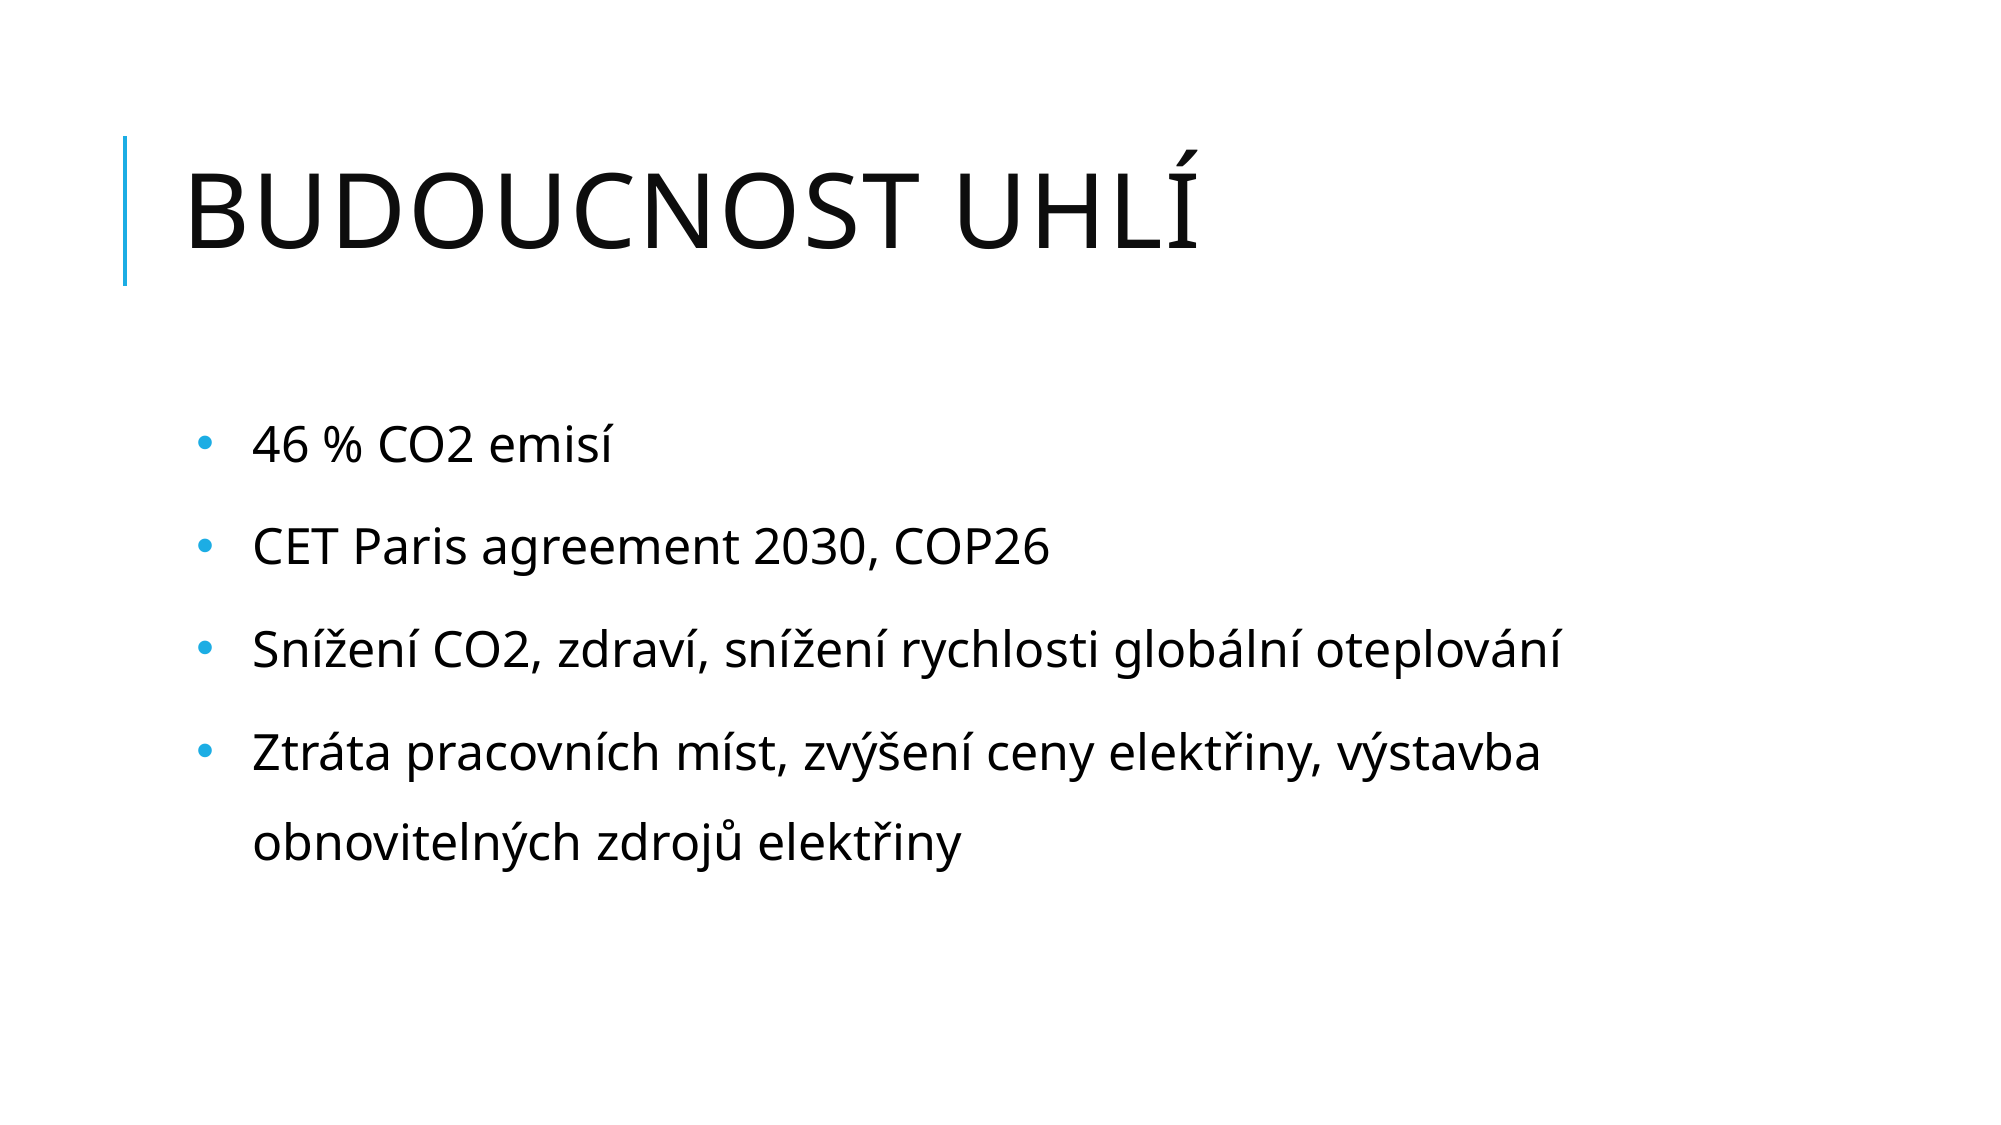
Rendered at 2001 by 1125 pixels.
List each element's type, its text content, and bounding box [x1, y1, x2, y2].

list 46 % CO2 emisí CET Paris agreement 2030, COP26 Snížení CO2, zdraví, snížení rychlosti globální oteplování Ztráta pracovních míst, zvýšení ceny elektřiny, výstavba obnovitelných zdrojů elektřiny [168, 375, 1763, 1035]
title Budoucnost uhlí [168, 96, 1763, 342]
